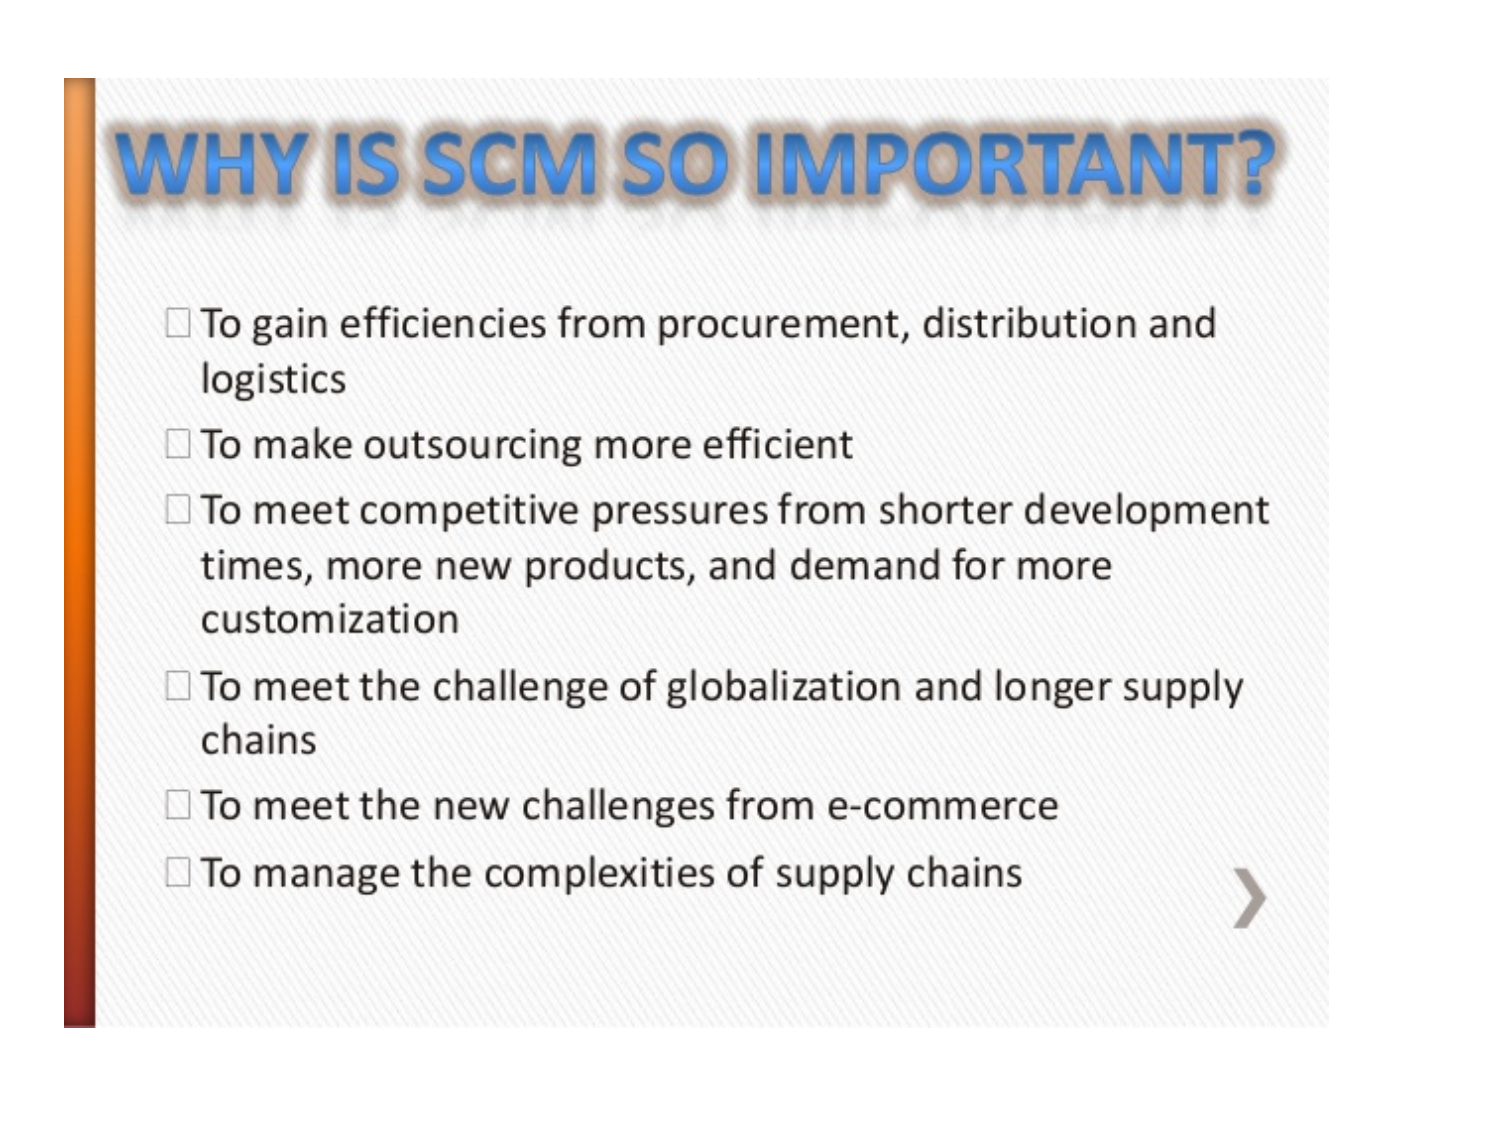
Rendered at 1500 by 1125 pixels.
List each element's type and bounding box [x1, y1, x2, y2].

picture [64, 77, 1329, 1028]
